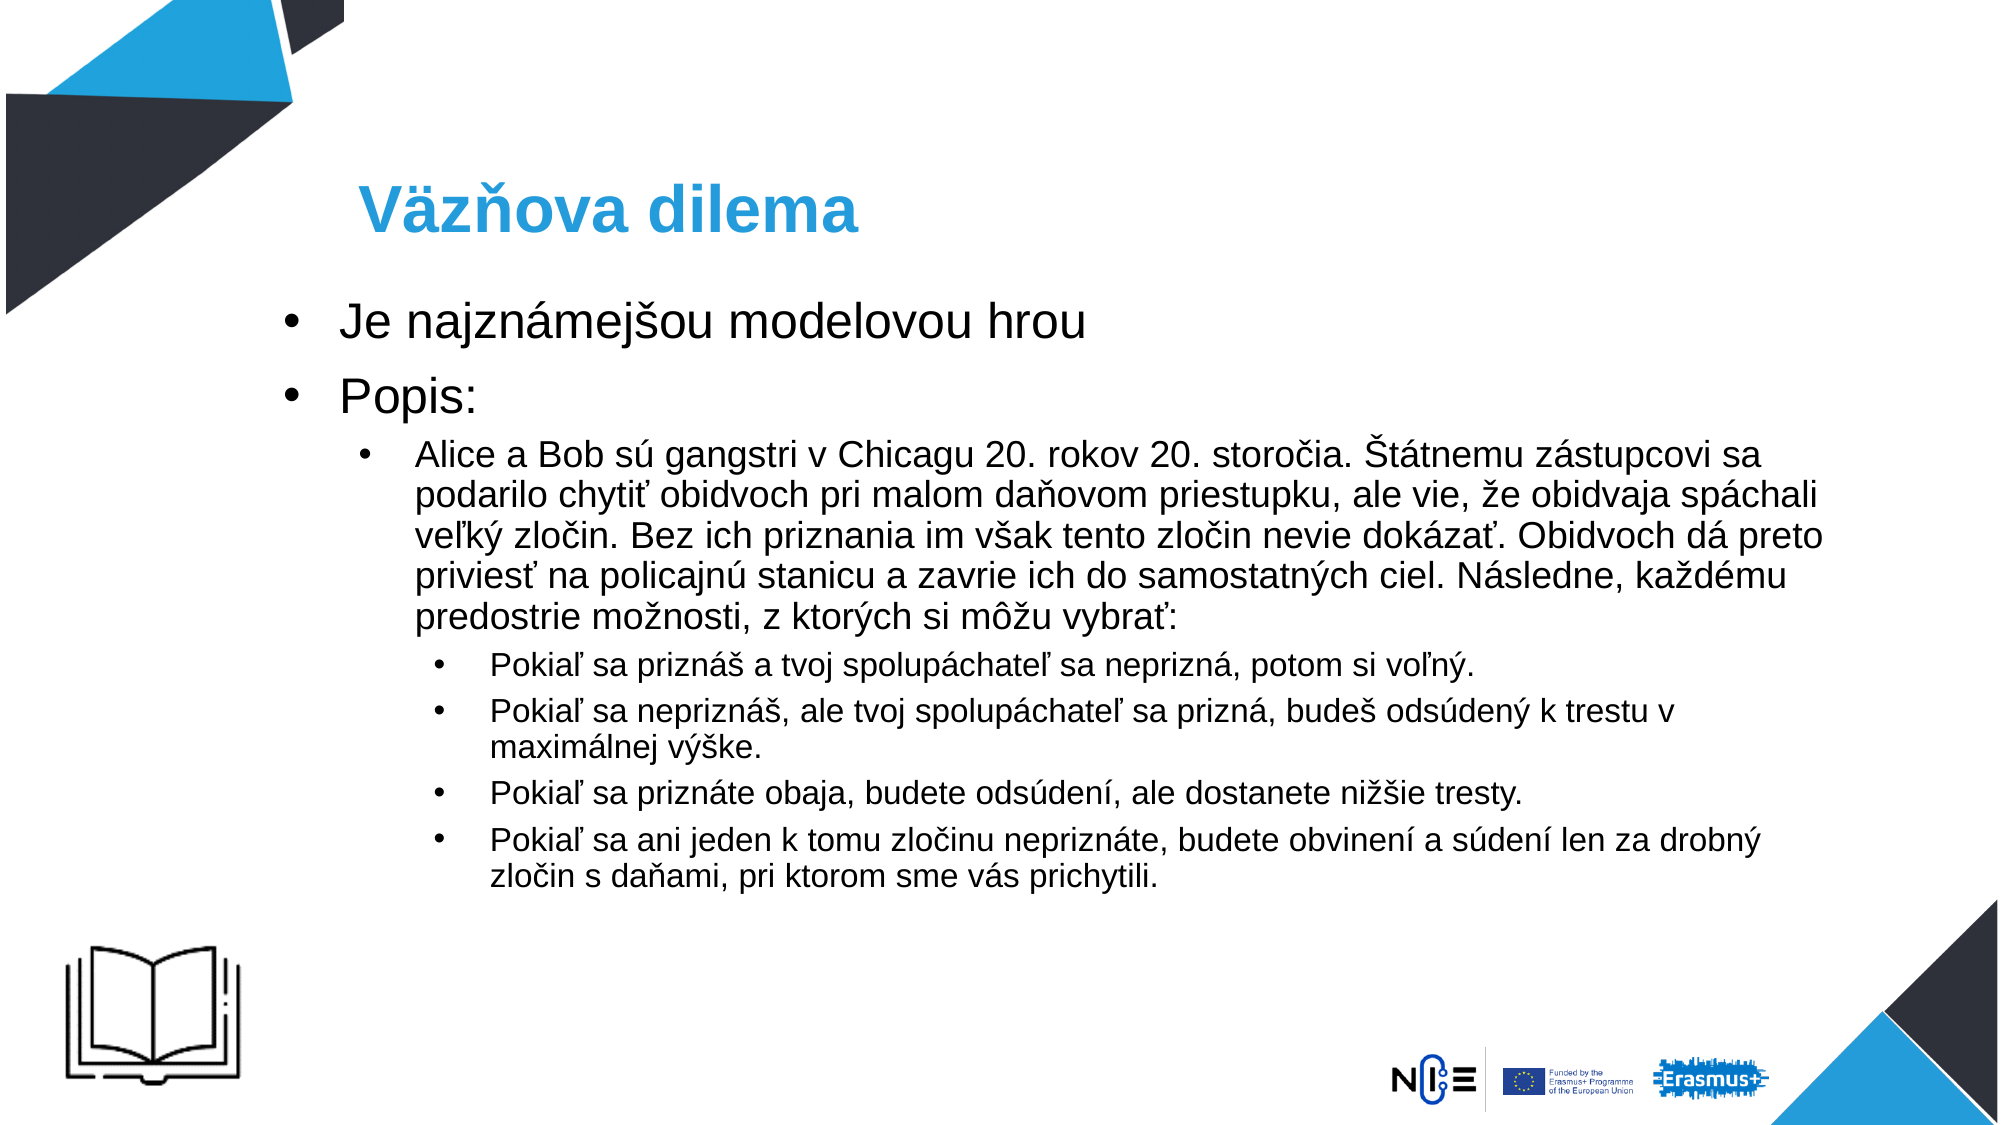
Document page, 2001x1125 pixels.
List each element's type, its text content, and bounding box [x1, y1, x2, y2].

title Väzňova dilema​ [344, 117, 1844, 255]
subtitle Je najznámejšou modelovou hrou​ Popis:​ Alice a Bob sú gangstri v Chicagu 20. rokov 20. storočia. Štátnemu zástupcovi sa podarilo chytiť obidvoch pri malom daňovom priestupku, ale vie, že obidvaja spáchali veľký zločin. Bez ich priznania im však tento zločin nevie dokázať. Obidvoch dá preto priviesť na policajnú stanicu a zavrie ich do samostatných ciel. Následne, každému predostrie možnosti, z ktorých si môžu vybrať:​ Pokiaľ sa priznáš a tvoj spolupáchateľ sa neprizná, potom si voľný.​ Pokiaľ sa nepriznáš, ale tvoj spolupáchateľ sa prizná, budeš odsúdený k trestu v maximálnej výške.​ Pokiaľ sa priznáte obaja, budete odsúdení, ale dostanete nižšie tresty.​ Pokiaľ sa ani jeden k tomu zločinu nepriznáte, budete obvinení a súdení len za drobný zločin s daňami, pri ktorom sme vás prichytili. ​ [268, 288, 1844, 1003]
picture [1375, 895, 2000, 1125]
picture [63, 938, 246, 1091]
picture [6, 0, 344, 318]
